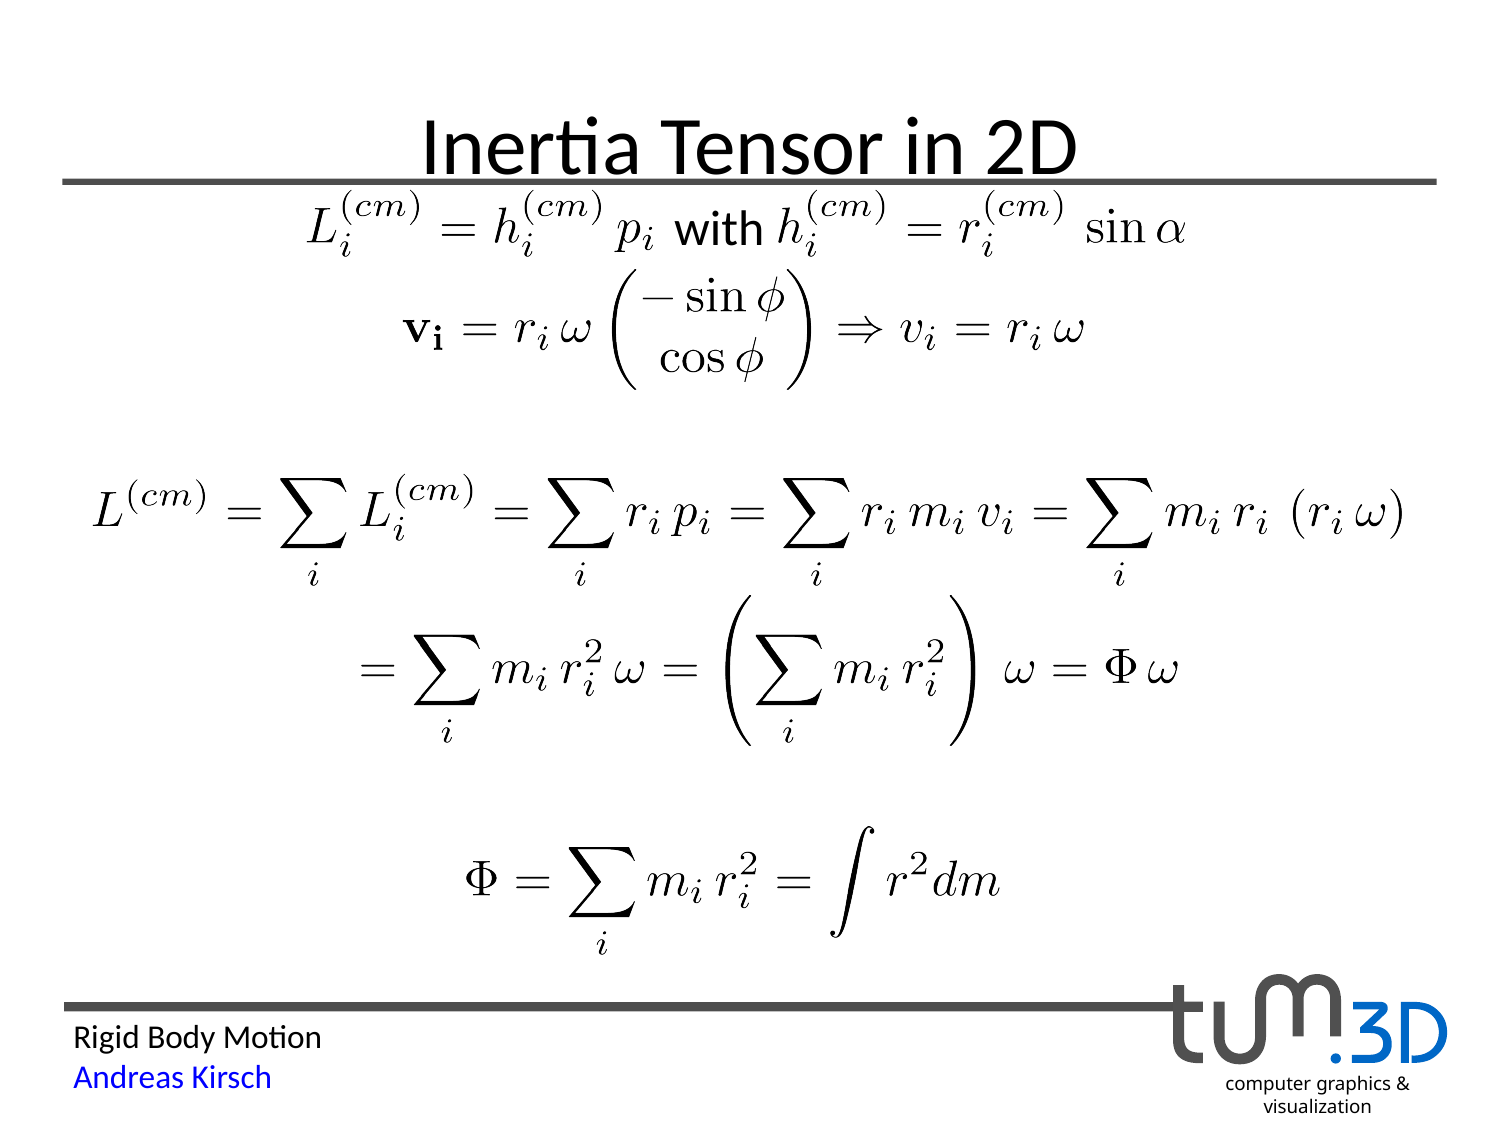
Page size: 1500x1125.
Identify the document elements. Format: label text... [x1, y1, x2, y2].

picture [462, 826, 1000, 955]
picture [89, 472, 1402, 586]
list with [58, 187, 1444, 1001]
picture [304, 189, 653, 257]
title Inertia Tensor in 2D [58, 35, 1442, 187]
picture [308, 595, 1179, 746]
picture [775, 189, 1185, 257]
picture [401, 269, 1085, 390]
